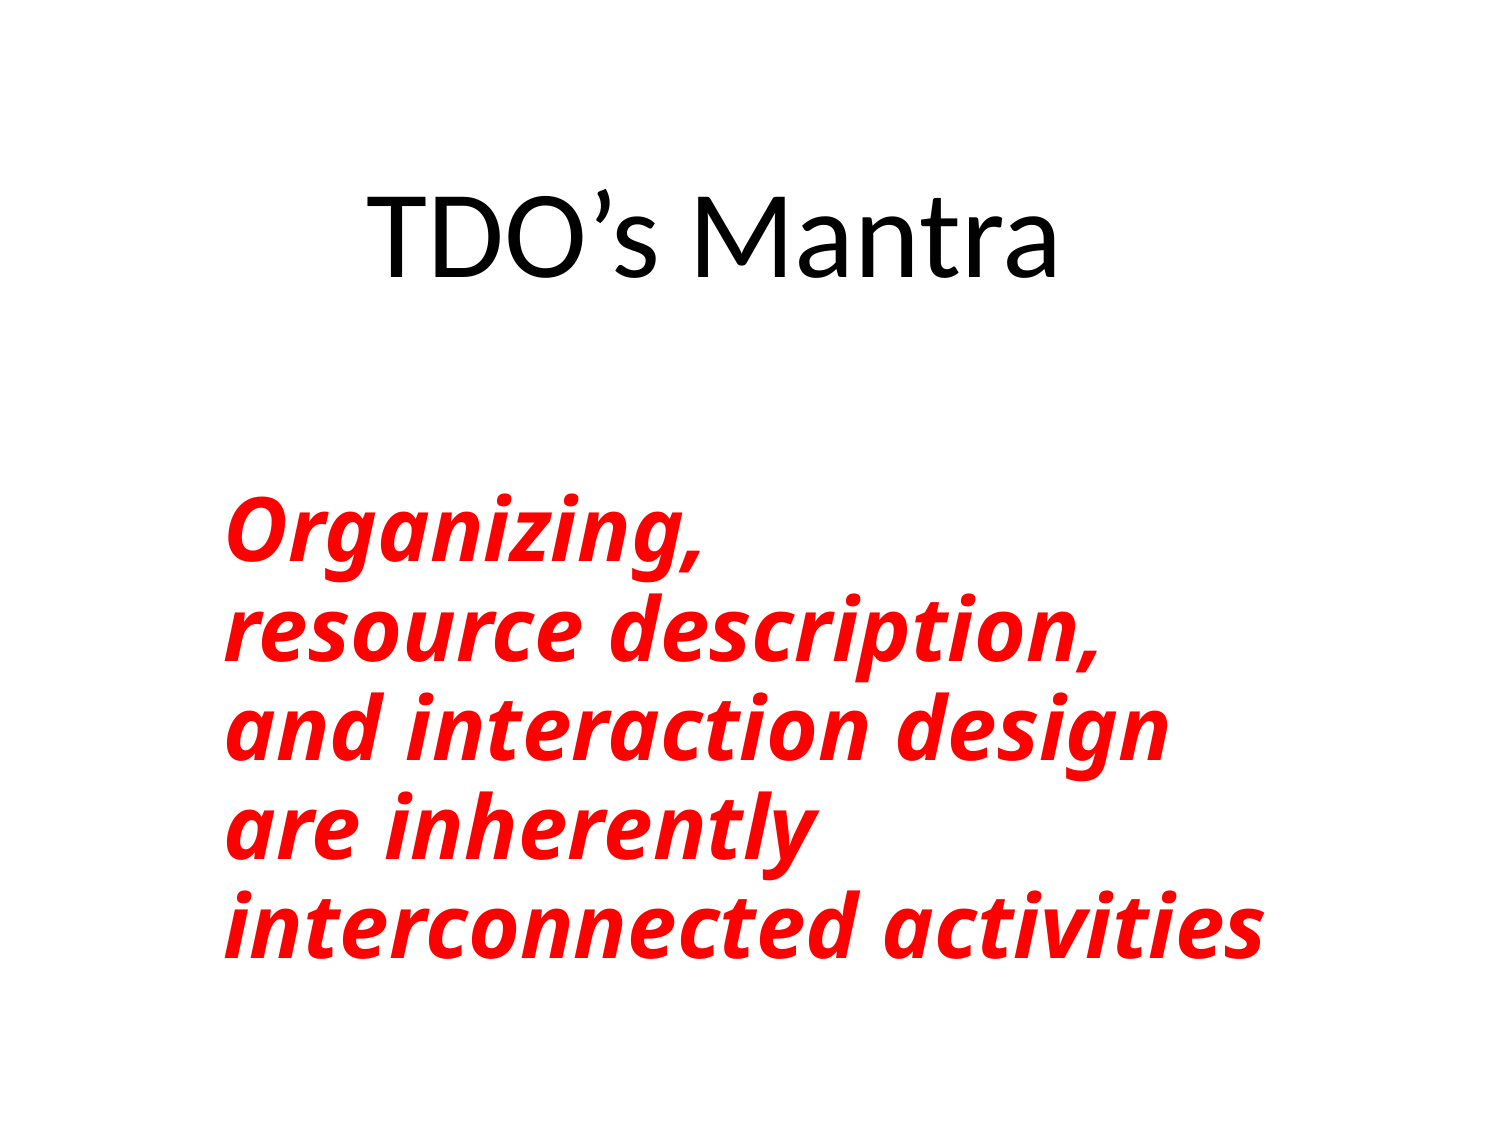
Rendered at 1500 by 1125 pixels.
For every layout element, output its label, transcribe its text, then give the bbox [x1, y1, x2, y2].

list Organizing, resource description, and interaction design are inherently interconnected activities [208, 474, 1288, 1028]
title TDO’s Mantra [208, 162, 1221, 309]
